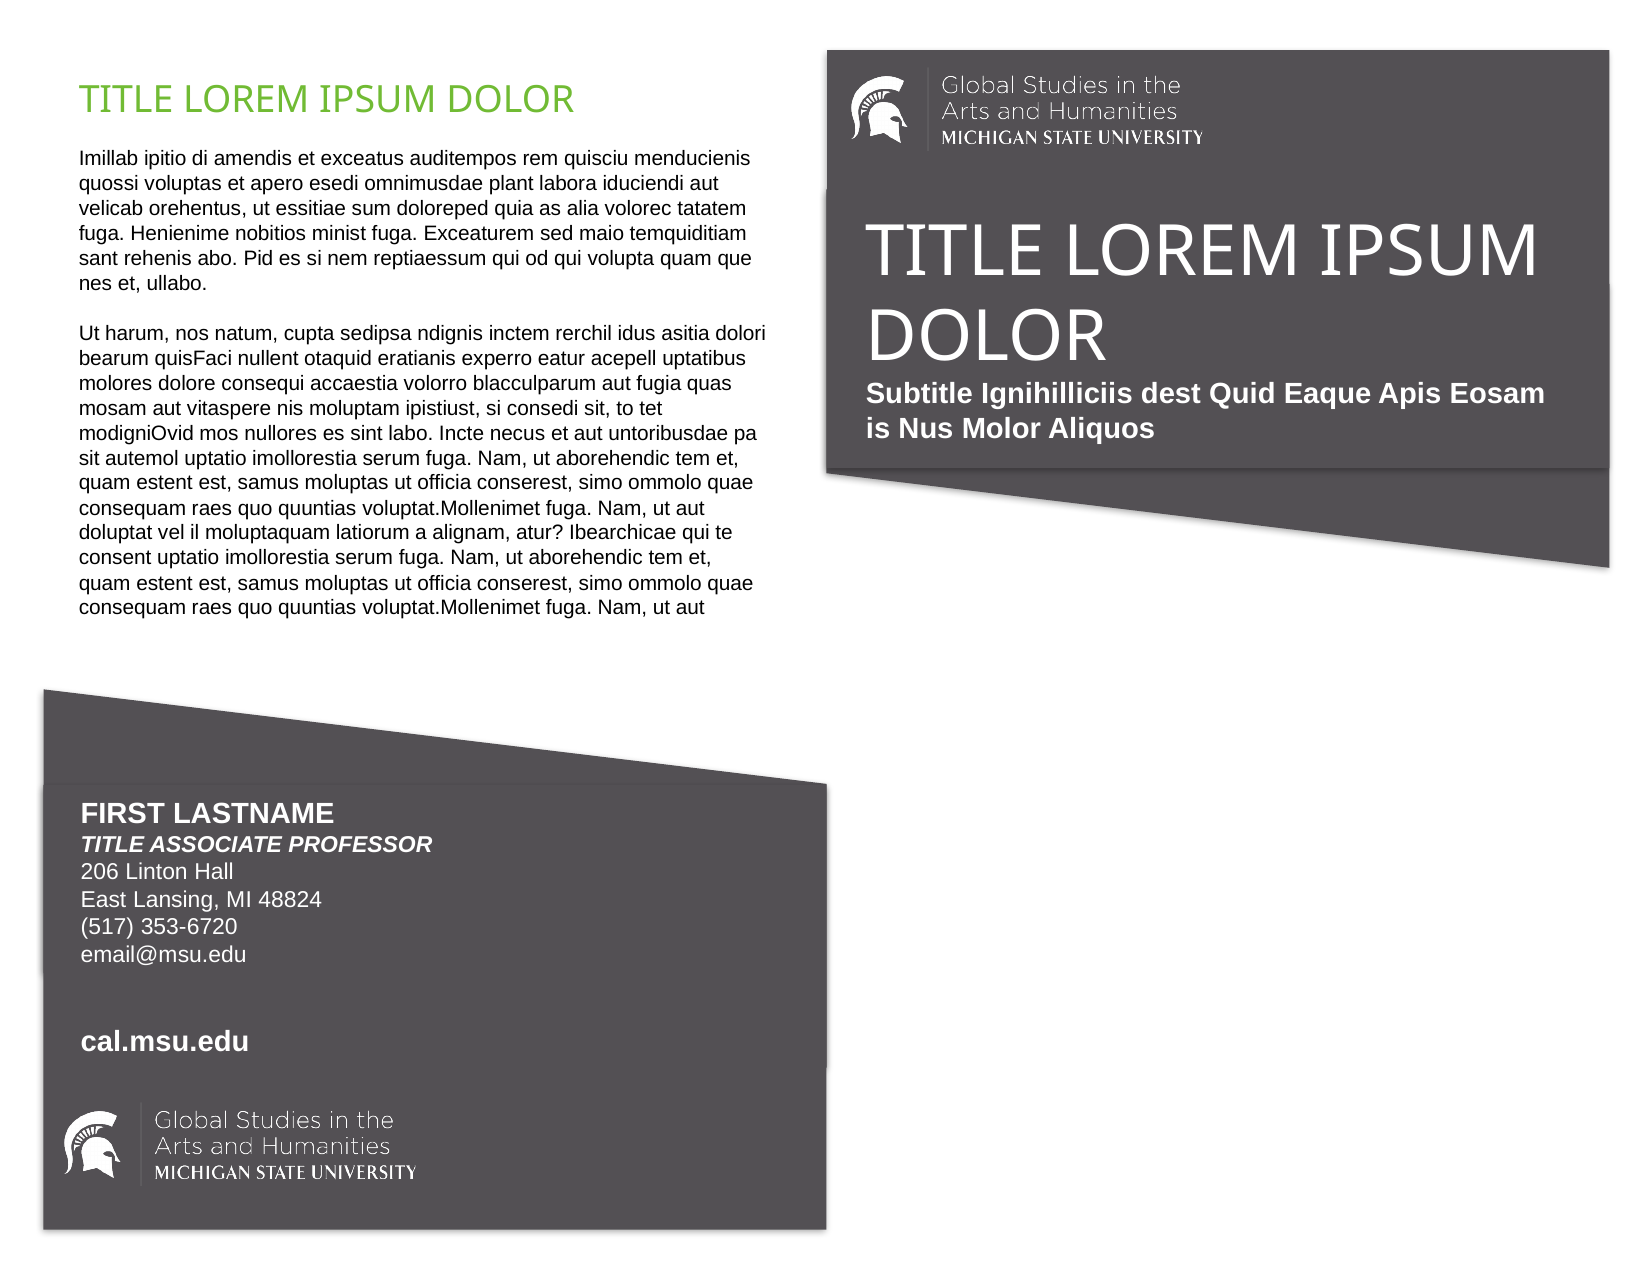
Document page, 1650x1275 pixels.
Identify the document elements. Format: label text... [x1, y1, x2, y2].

text_box [826, 49, 1610, 467]
picture [826, 467, 1610, 1230]
picture [63, 1101, 416, 1186]
text_box [42, 688, 819, 784]
text_box [43, 784, 821, 1230]
text_box FIRST LASTNAME TITLE ASSOCIATE PROFESSOR 206 Linton Hall East Lansing, MI 48824 (517) 353-6720 email@msu.edu cal.msu.edu [65, 787, 821, 1092]
text_box TITLE LOREM IPSUM DOLOR Imillab ipitio di amendis et exceatus auditempos rem quisciu menducienis quossi voluptas et apero esedi omnimusdae plant labora iduciendi aut velicab orehentus, ut essitiae sum doloreped quia as alia volorec tatatem fuga. Henienime nobitios minist fuga. Exceaturem sed maio temquiditiam sant rehenis abo. Pid es si nem reptiaessum qui od qui volupta quam que nes et, ullabo. Ut harum, nos natum, cupta sedipsa ndignis inctem rerchil idus asitia dolori bearum quisFaci nullent otaquid eratianis experro eatur acepell uptatibus molores dolore consequi accaestia volorro blacculparum aut fugia quas mosam aut vitaspere nis moluptam ipistiust, si consedi sit, to tet modigniOvid mos nullores es sint labo. Incte necus et aut untoribusdae pa sit autemol uptatio imollorestia serum fuga. Nam, ut aborehendic tem et, quam estent est, samus moluptas ut officia conserest, simo ommolo quae consequam raes quo quuntias voluptat.Mollenimet fuga. Nam, ut aut doluptat vel il moluptaquam latiorum a alignam, atur? Ibearchicae qui te consent uptatio imollorestia serum fuga. Nam, ut aborehendic tem et, quam estent est, samus moluptas ut officia conserest, simo ommolo quae consequam raes quo quuntias voluptat.Mollenimet fuga. Nam, ut aut [64, 67, 782, 627]
picture [850, 66, 1203, 151]
text_box TITLE LOREM IPSUM DOLOR Subtitle Ignihilliciis dest Quid Eaque Apis Eosam is Nus Molor Aliquos [850, 197, 1568, 452]
